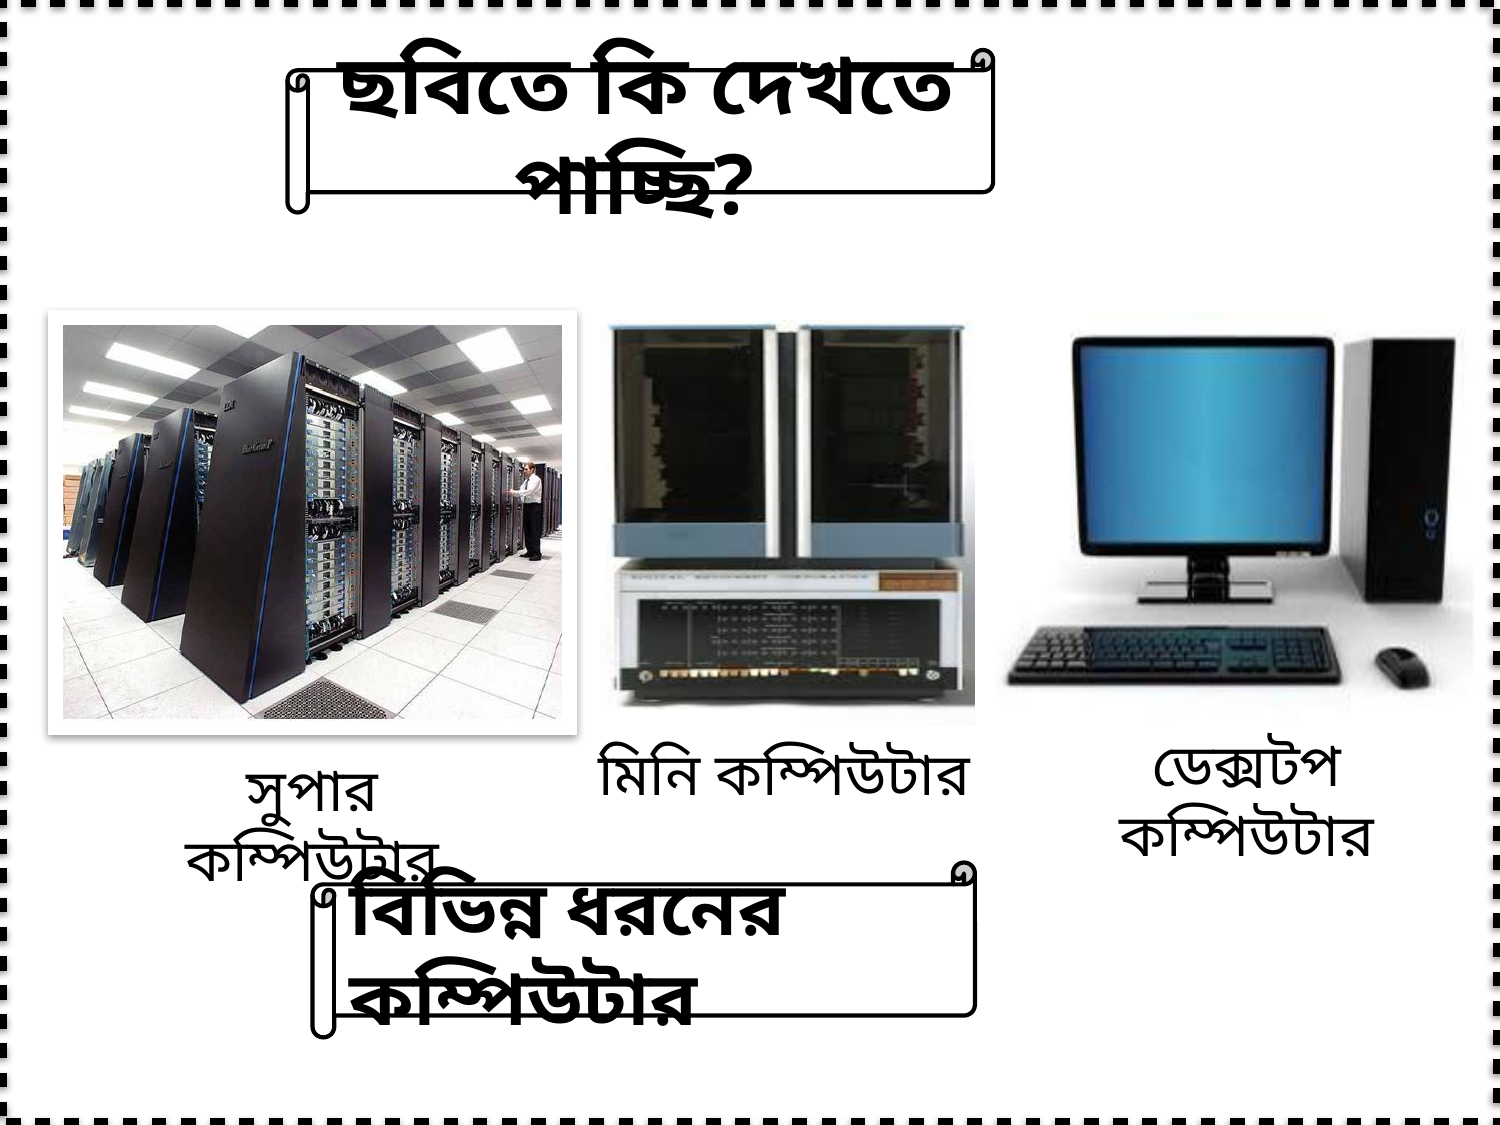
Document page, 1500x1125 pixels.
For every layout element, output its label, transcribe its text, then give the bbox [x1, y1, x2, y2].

picture [992, 312, 1476, 726]
text_box ছবিতে কি দেখতে পাচ্ছি? [285, 47, 996, 215]
picture [599, 319, 976, 726]
text_box সুপার কম্পিউটার [125, 745, 501, 901]
picture [62, 324, 563, 722]
text_box বিভিন্ন ধরনের কম্পিউটার [310, 860, 978, 1040]
text_box মিনি কম্পিউটার [536, 729, 1031, 815]
text_box ডেক্সটপ কম্পিউটার [1031, 735, 1463, 876]
